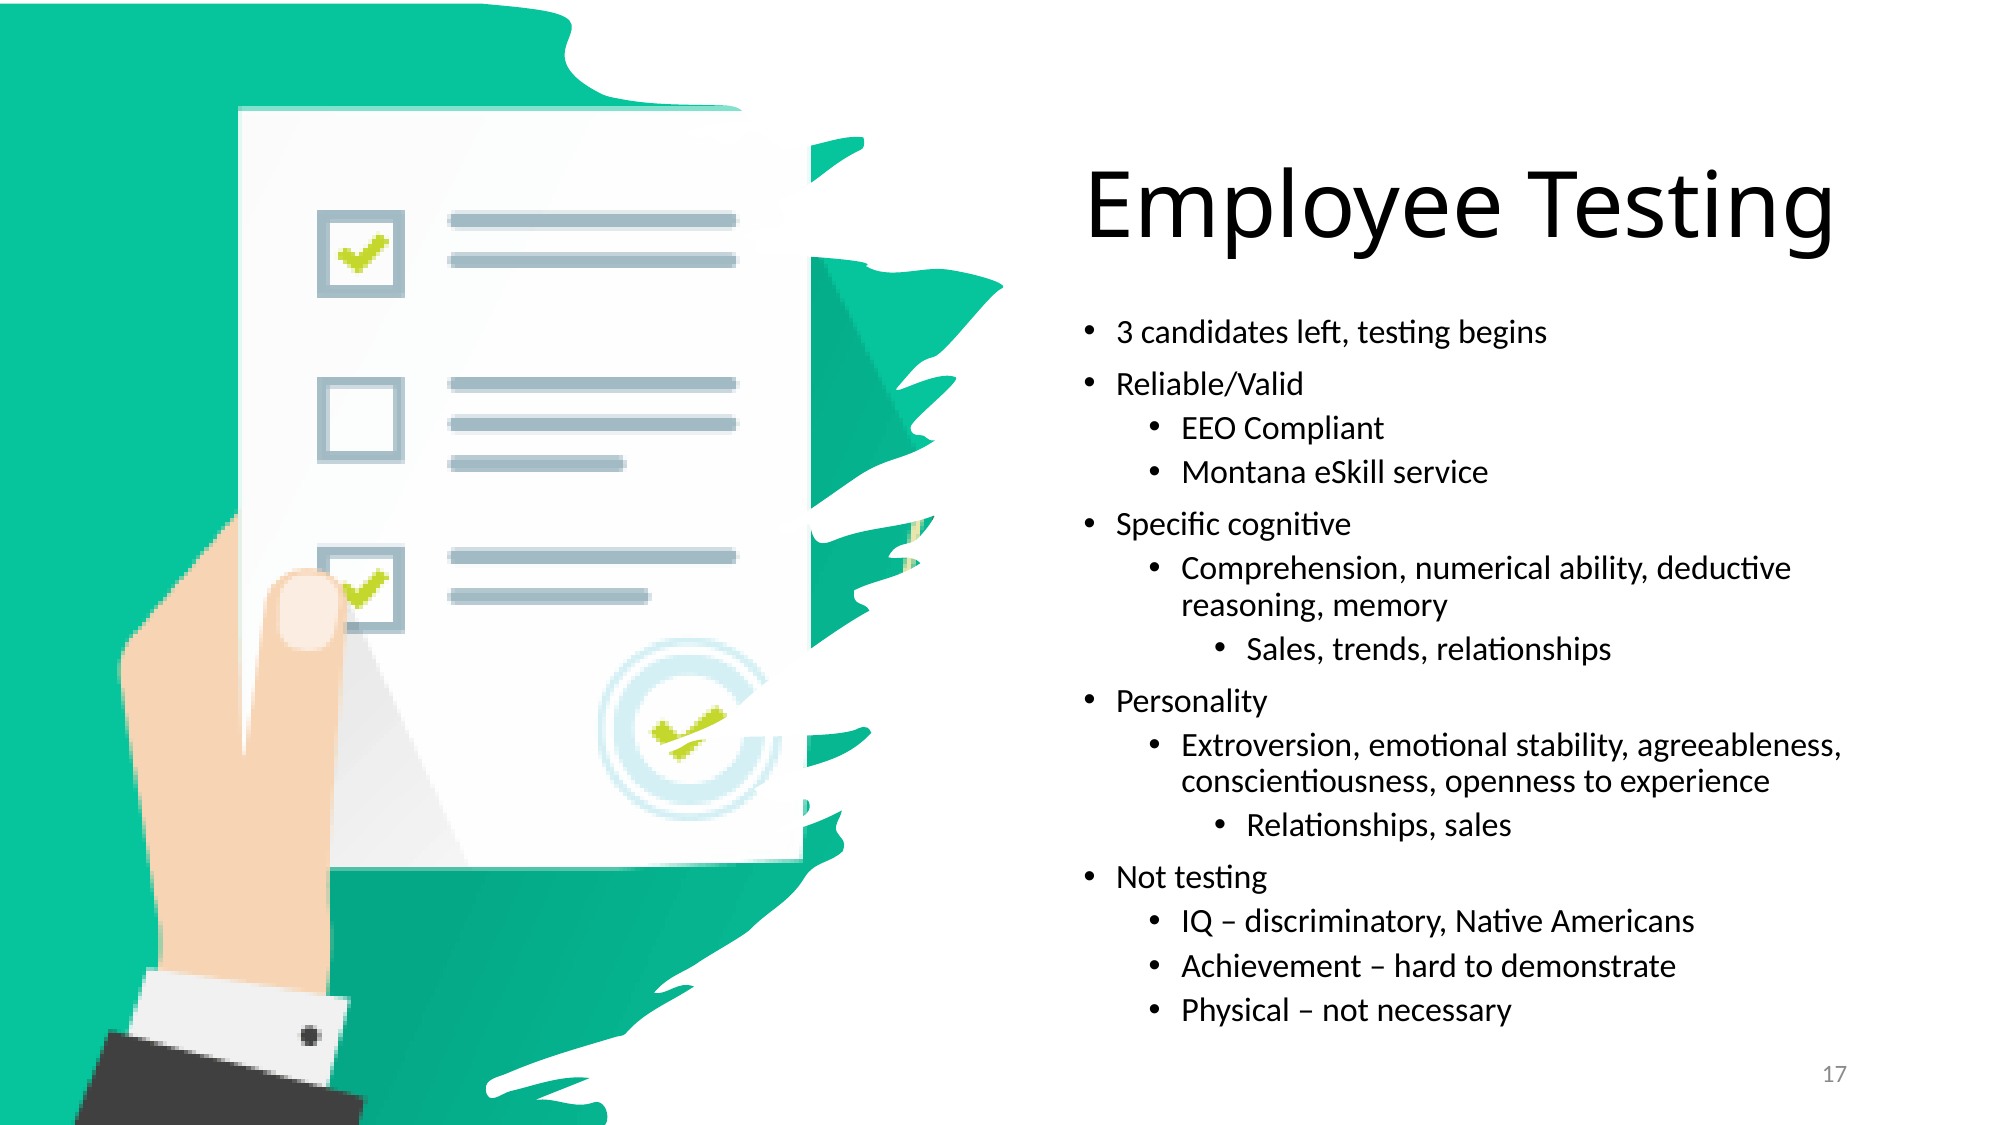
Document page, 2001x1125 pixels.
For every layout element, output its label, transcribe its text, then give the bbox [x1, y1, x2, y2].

picture [0, 3, 1004, 1125]
list 3 candidates left, testing begins Reliable/Valid EEO Compliant Montana eSkill service Specific cognitive Comprehension, numerical ability, deductive reasoning, memory Sales, trends, relationships Personality Extroversion, emotional stability, agreeableness, conscientiousness, openness to experience Relationships, sales Not testing IQ – discriminatory, Native Americans Achievement – hard to demonstrate Physical – not necessary [1068, 306, 1863, 1066]
title Employee Testing [1068, 59, 1863, 306]
slide_number 17 [1412, 1042, 1863, 1103]
